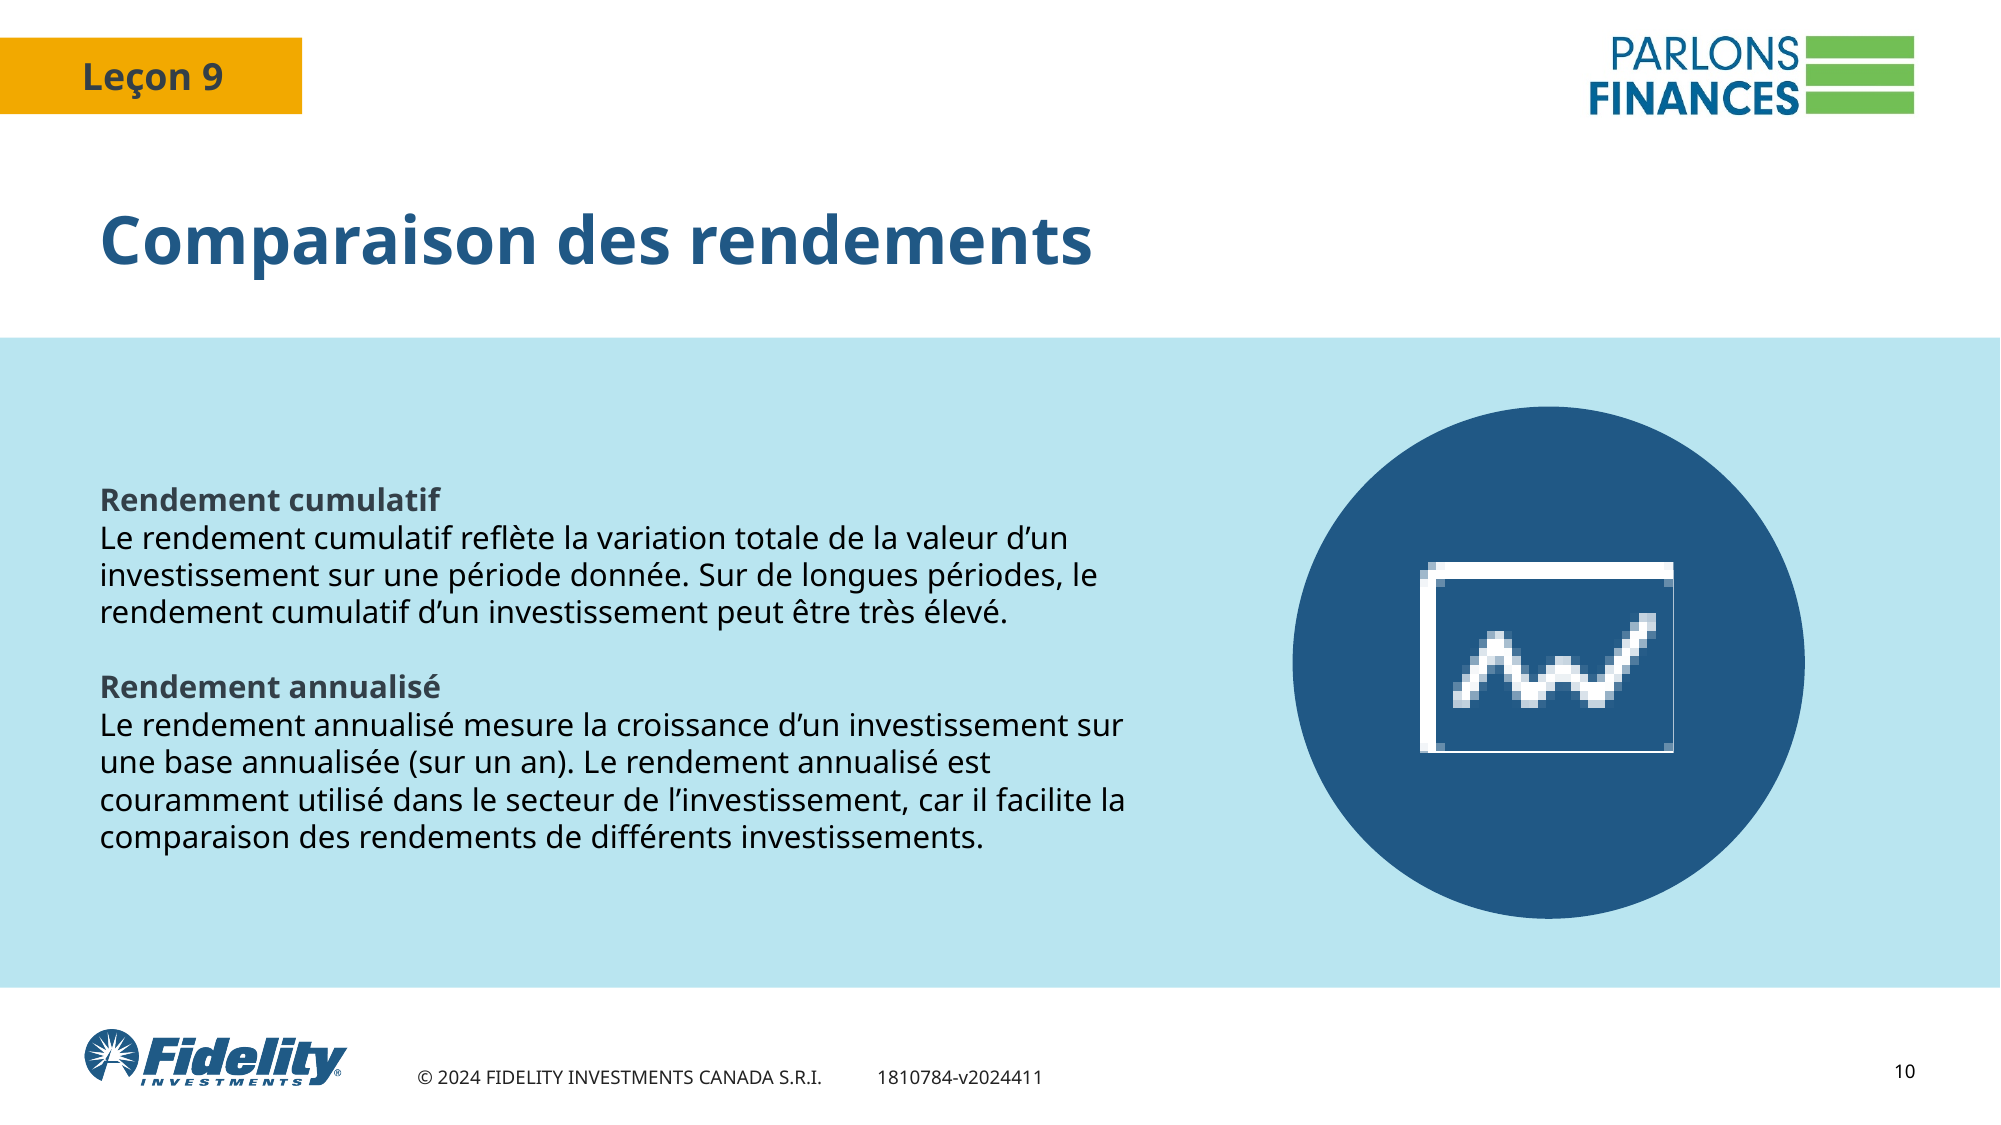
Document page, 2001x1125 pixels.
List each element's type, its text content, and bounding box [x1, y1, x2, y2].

picture [1420, 562, 1674, 753]
text_box Rendement cumulatif Le rendement cumulatif reflète la variation totale de la valeur d’un investissement sur une période donnée. Sur de longues périodes, le rendement cumulatif d’un investissement peut être très élevé. Rendement annualisé Le rendement annualisé mesure la croissance d’un investissement sur une base annualisée (sur un an). Le rendement annualisé est couramment utilisé dans le secteur de l’investissement, car il facilite la comparaison des rendements de différents investissements. [84, 473, 1158, 863]
slide_number 10 [1826, 1058, 1931, 1087]
title Comparaison des rendements [84, 190, 1916, 300]
picture [1580, 29, 1920, 121]
text_box [1291, 405, 1806, 920]
picture [84, 1029, 348, 1086]
